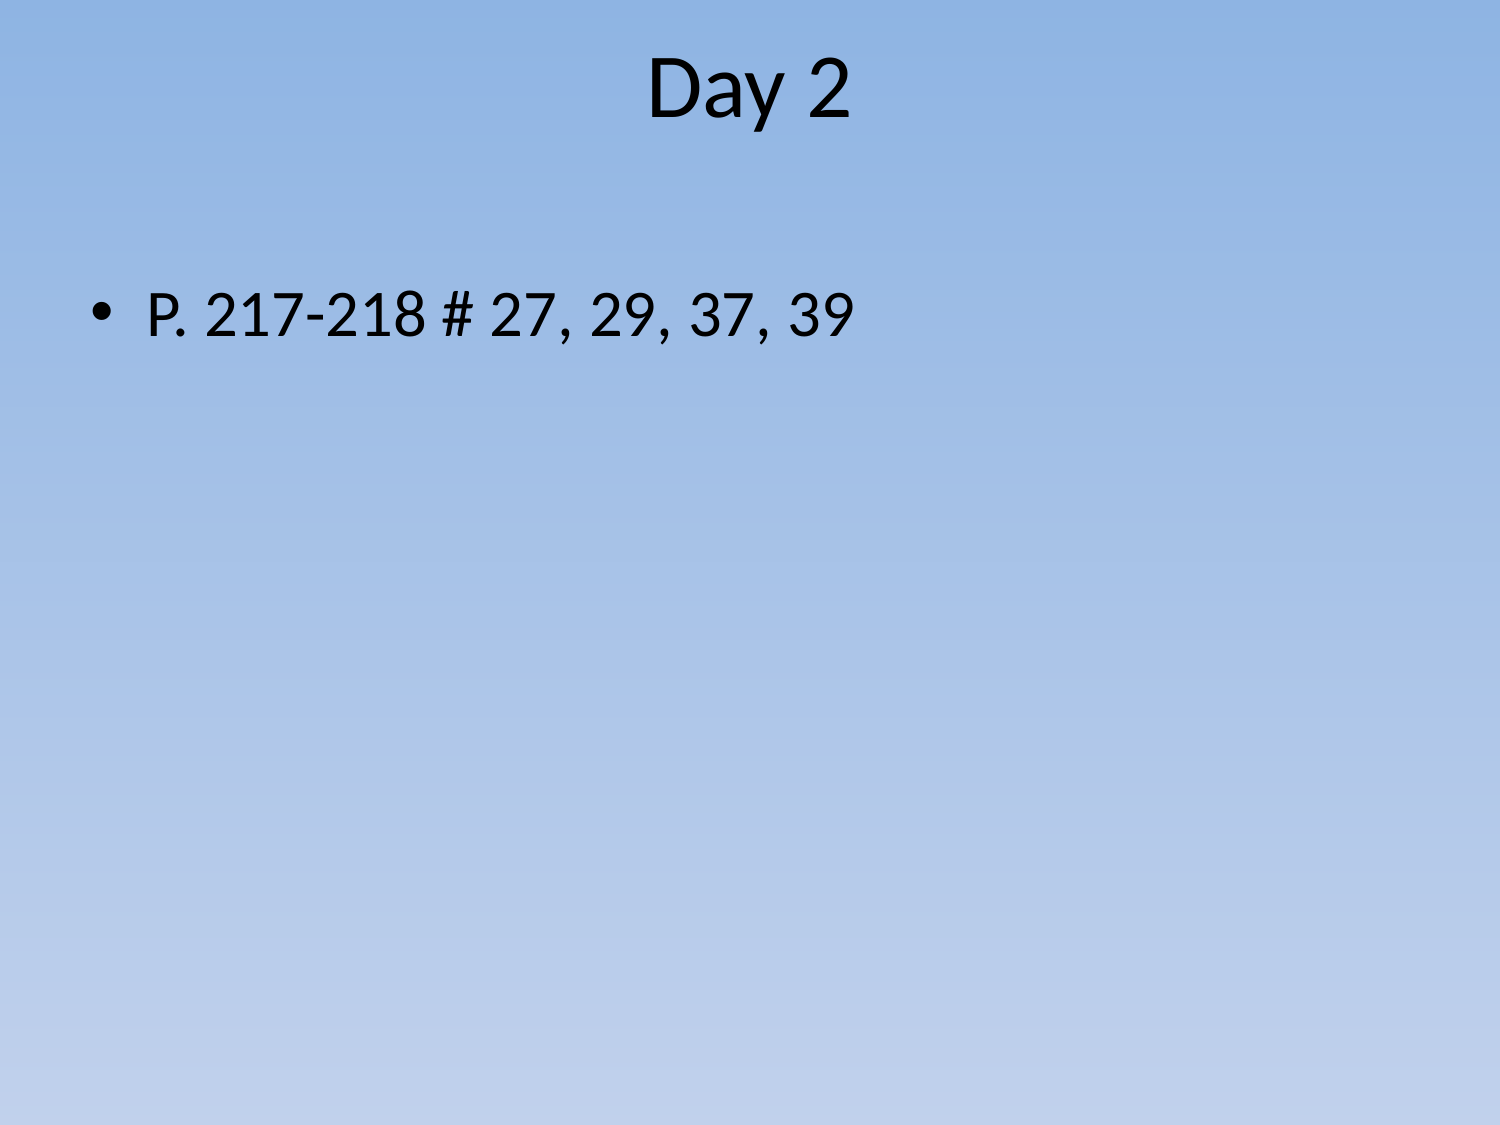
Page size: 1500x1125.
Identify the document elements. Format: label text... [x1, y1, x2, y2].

list P. 217-218 # 27, 29, 37, 39 [75, 262, 1425, 1005]
title Day 2 [75, 0, 1425, 163]
